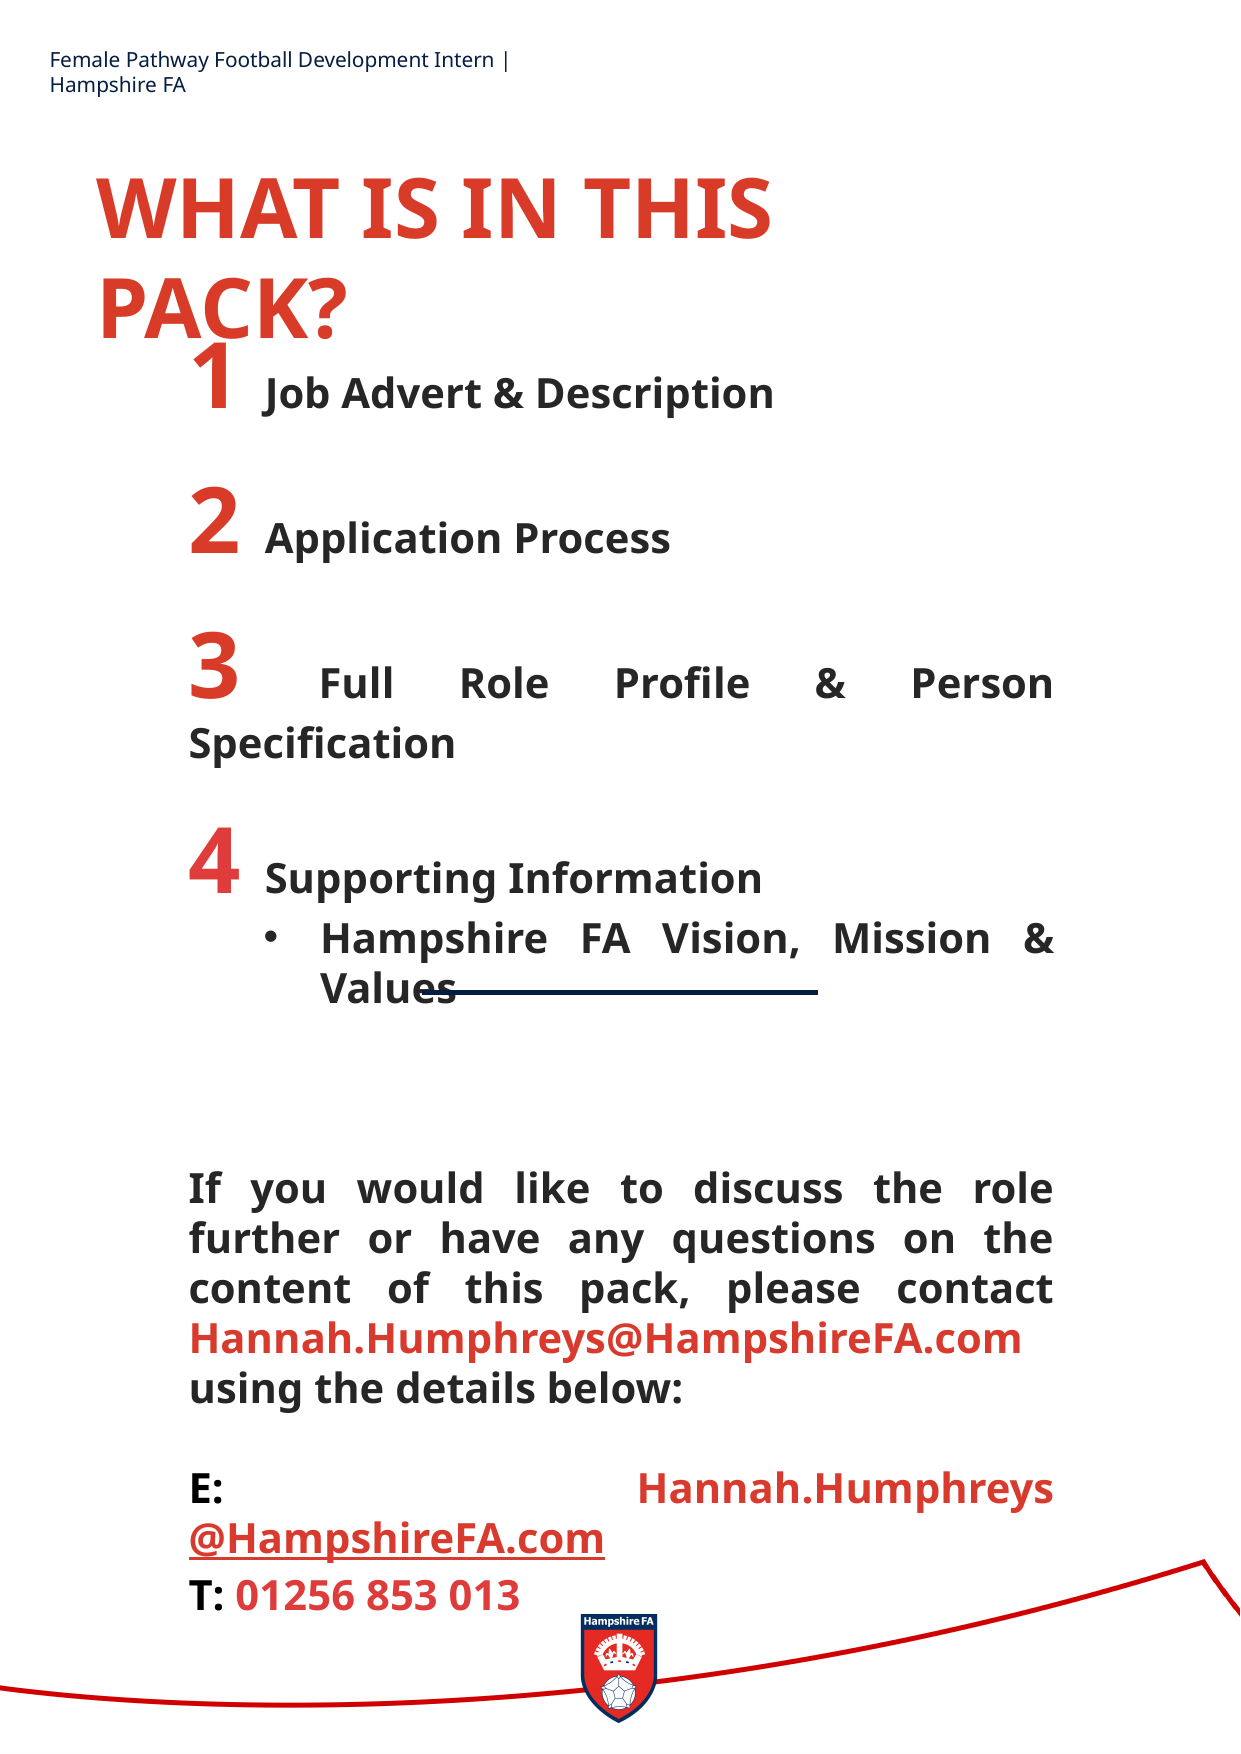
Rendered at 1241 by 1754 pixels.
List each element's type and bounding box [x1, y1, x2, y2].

text_box [173, 309, 1070, 1431]
picture [0, 1, 1240, 1754]
